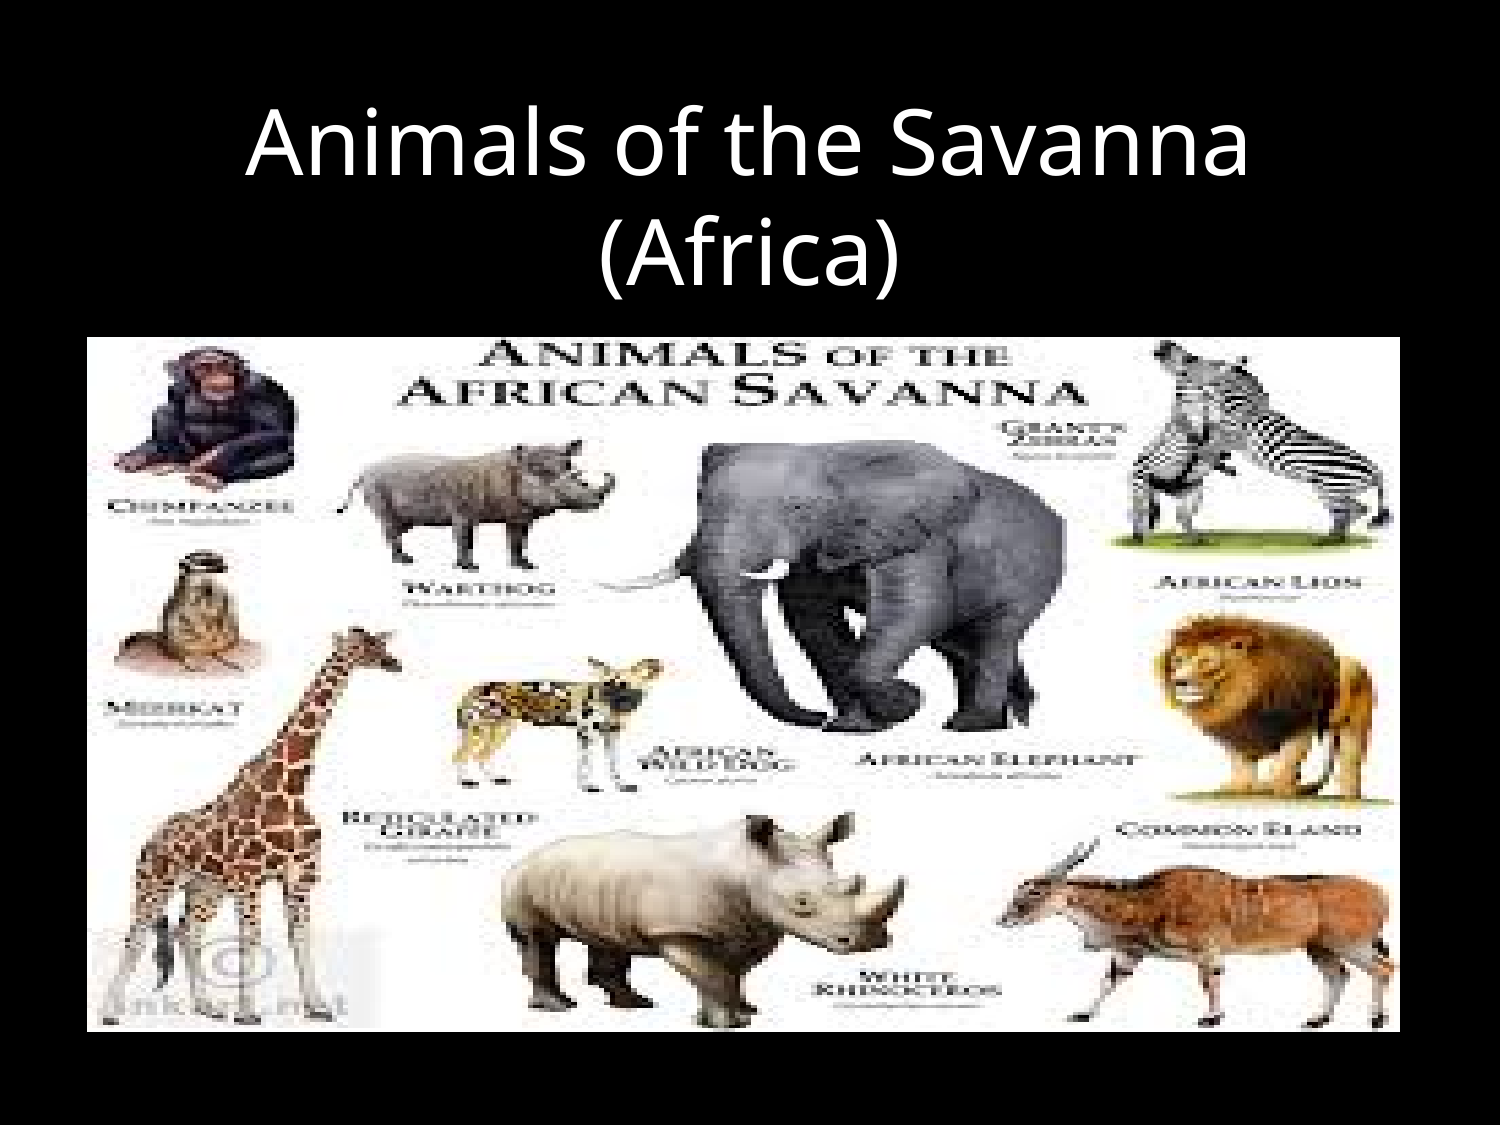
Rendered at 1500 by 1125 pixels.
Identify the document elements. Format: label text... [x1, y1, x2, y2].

title Animals of the Savanna (Africa) [112, 99, 1388, 288]
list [87, 337, 1401, 1033]
